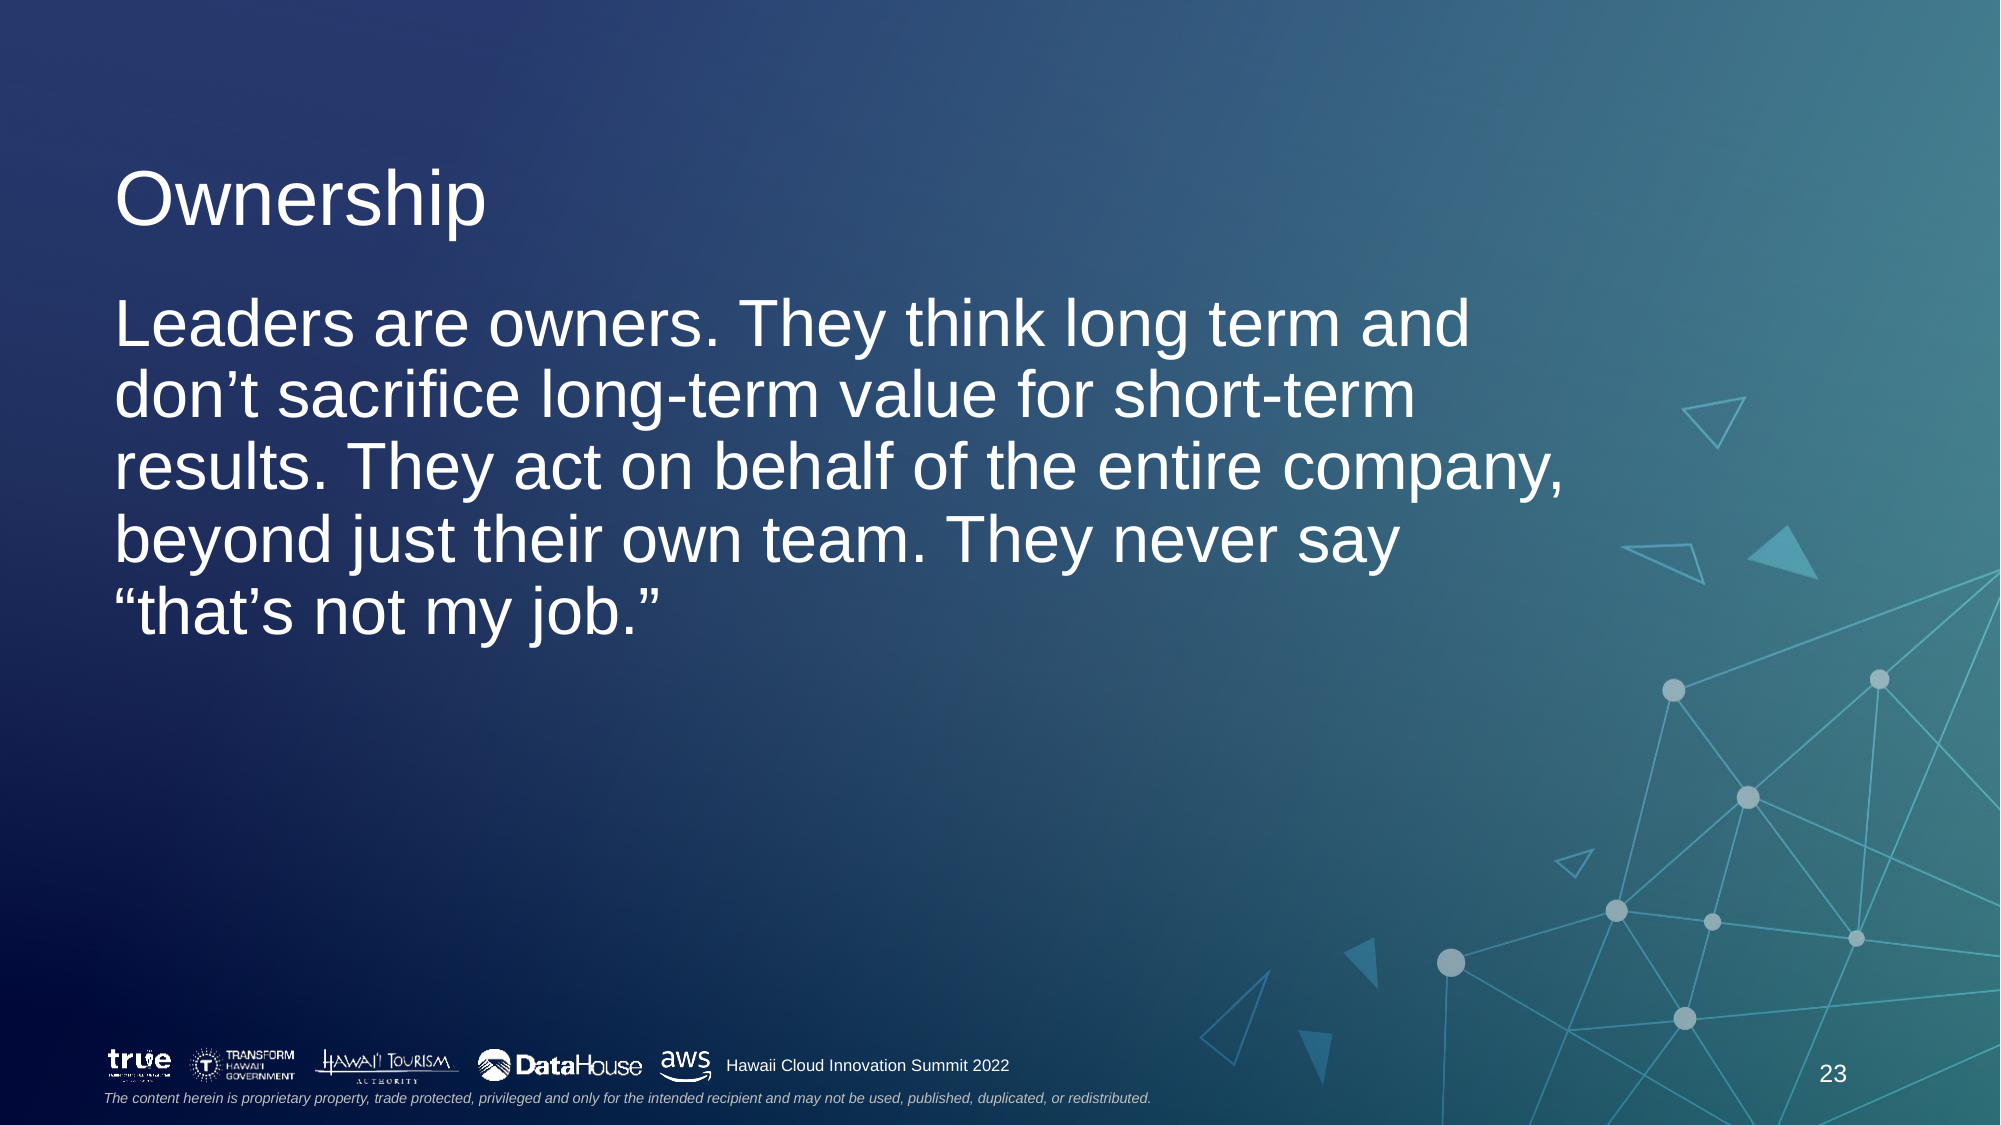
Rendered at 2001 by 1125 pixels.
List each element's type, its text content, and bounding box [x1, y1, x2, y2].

list Leaders are owners. They think long term and don’t sacrifice long-term value for short-term results. They act on behalf of the entire company, beyond just their own team. They never say “that’s not my job.” [99, 280, 1602, 969]
title Ownership [99, 149, 1900, 250]
picture [0, 0, 2000, 1125]
